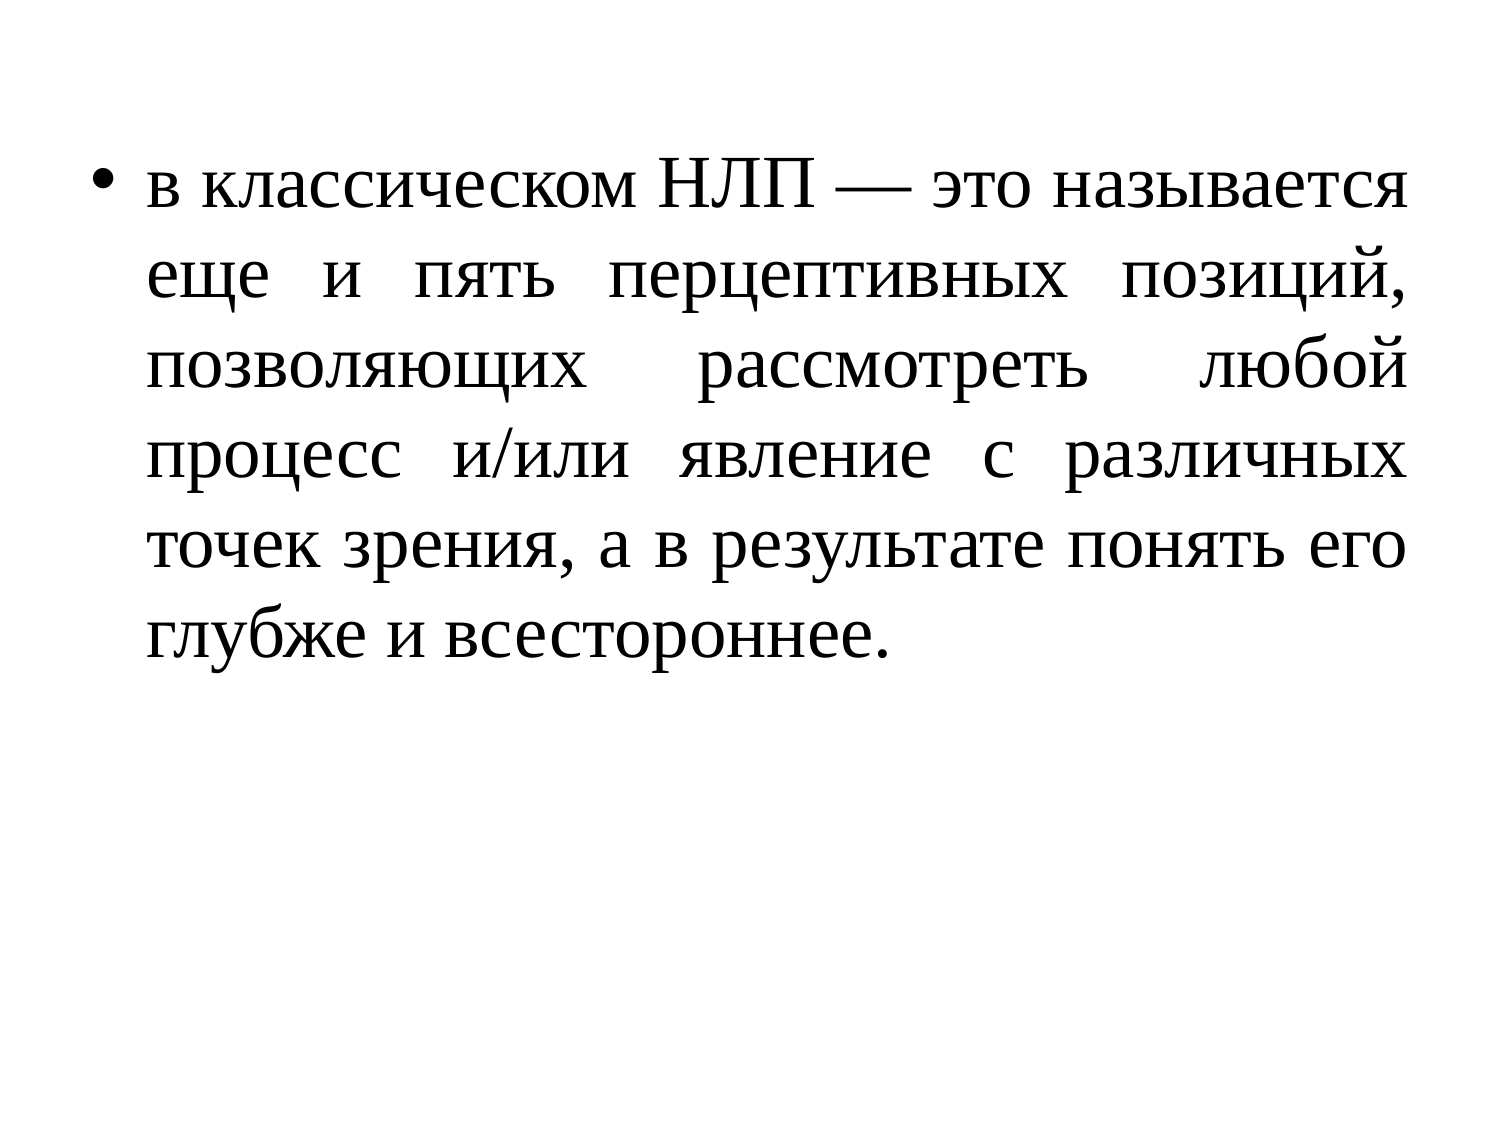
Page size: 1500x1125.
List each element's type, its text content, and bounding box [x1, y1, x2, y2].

list в классическом НЛП — это называется еще и пять перцептивных позиций, позволяющих рассмотреть любой процесс и/или явление с различных точек зрения, а в результате понять его глубже и всестороннее. [75, 125, 1425, 1005]
